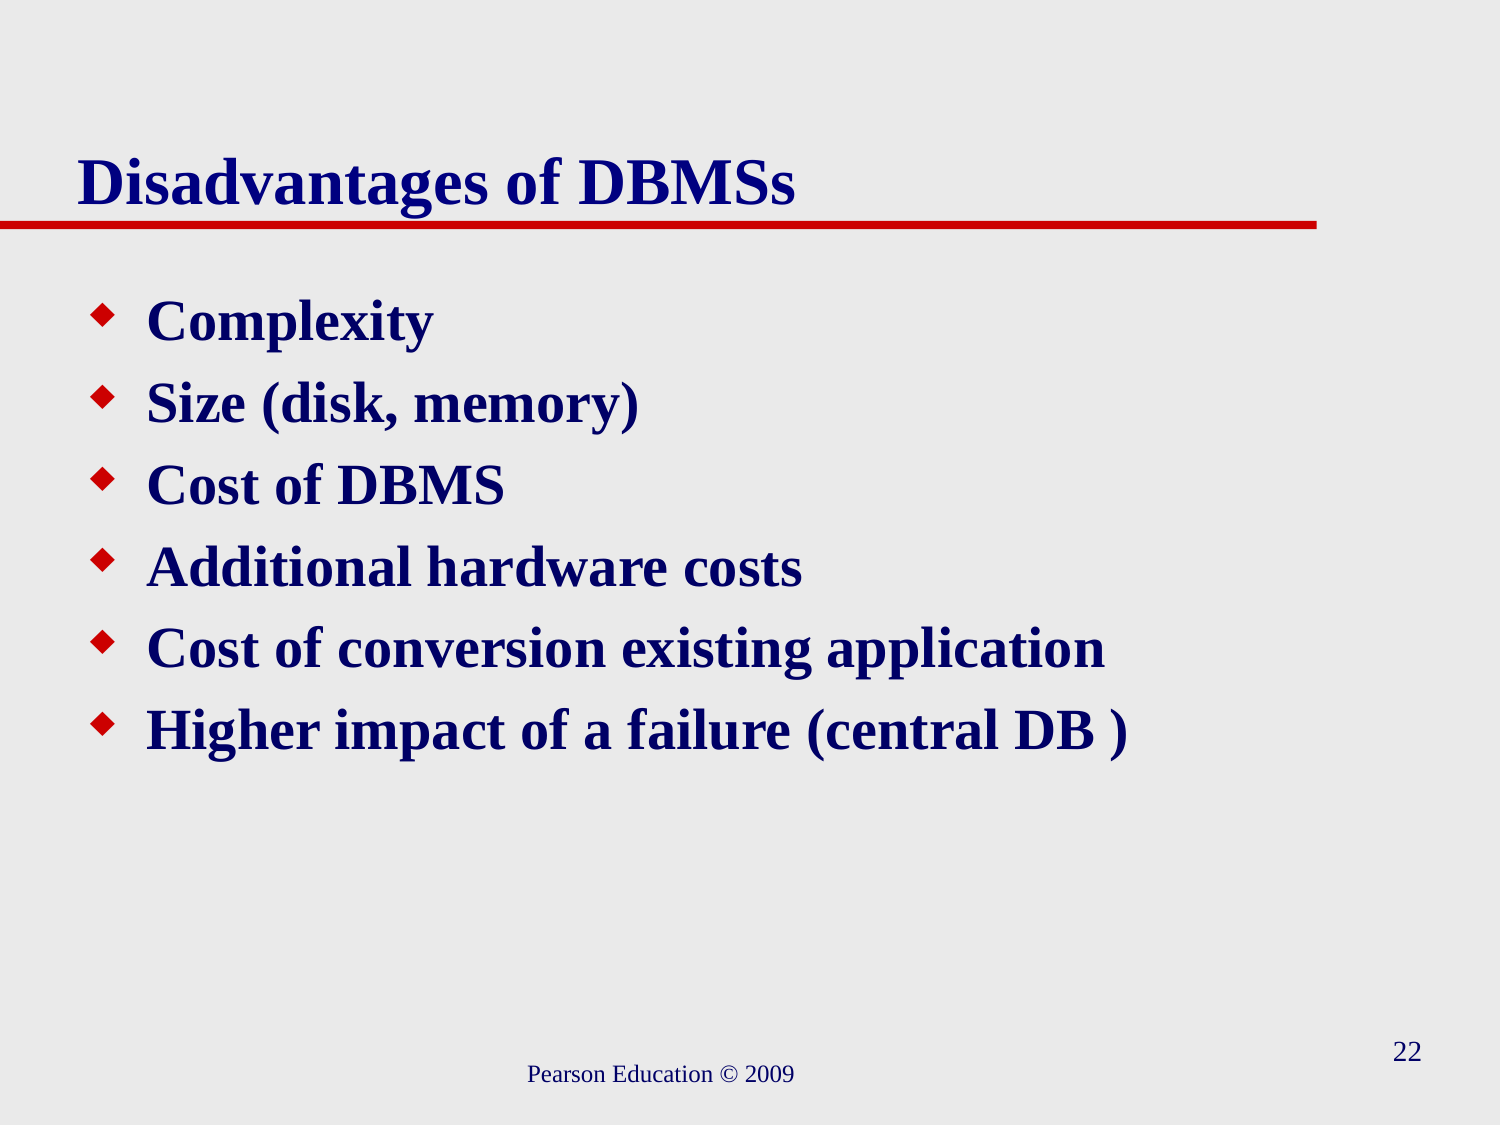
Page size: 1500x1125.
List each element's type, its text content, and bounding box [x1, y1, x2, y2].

title Disadvantages of DBMSs [62, 43, 1338, 226]
list Complexity Size (disk, memory) Cost of DBMS Additional hardware costs Cost of conversion existing application Higher impact of a failure (central DB ) [74, 274, 1343, 951]
text_box Pearson Education © 2009 [512, 1050, 1038, 1095]
slide_number 22 [1124, 1012, 1438, 1088]
